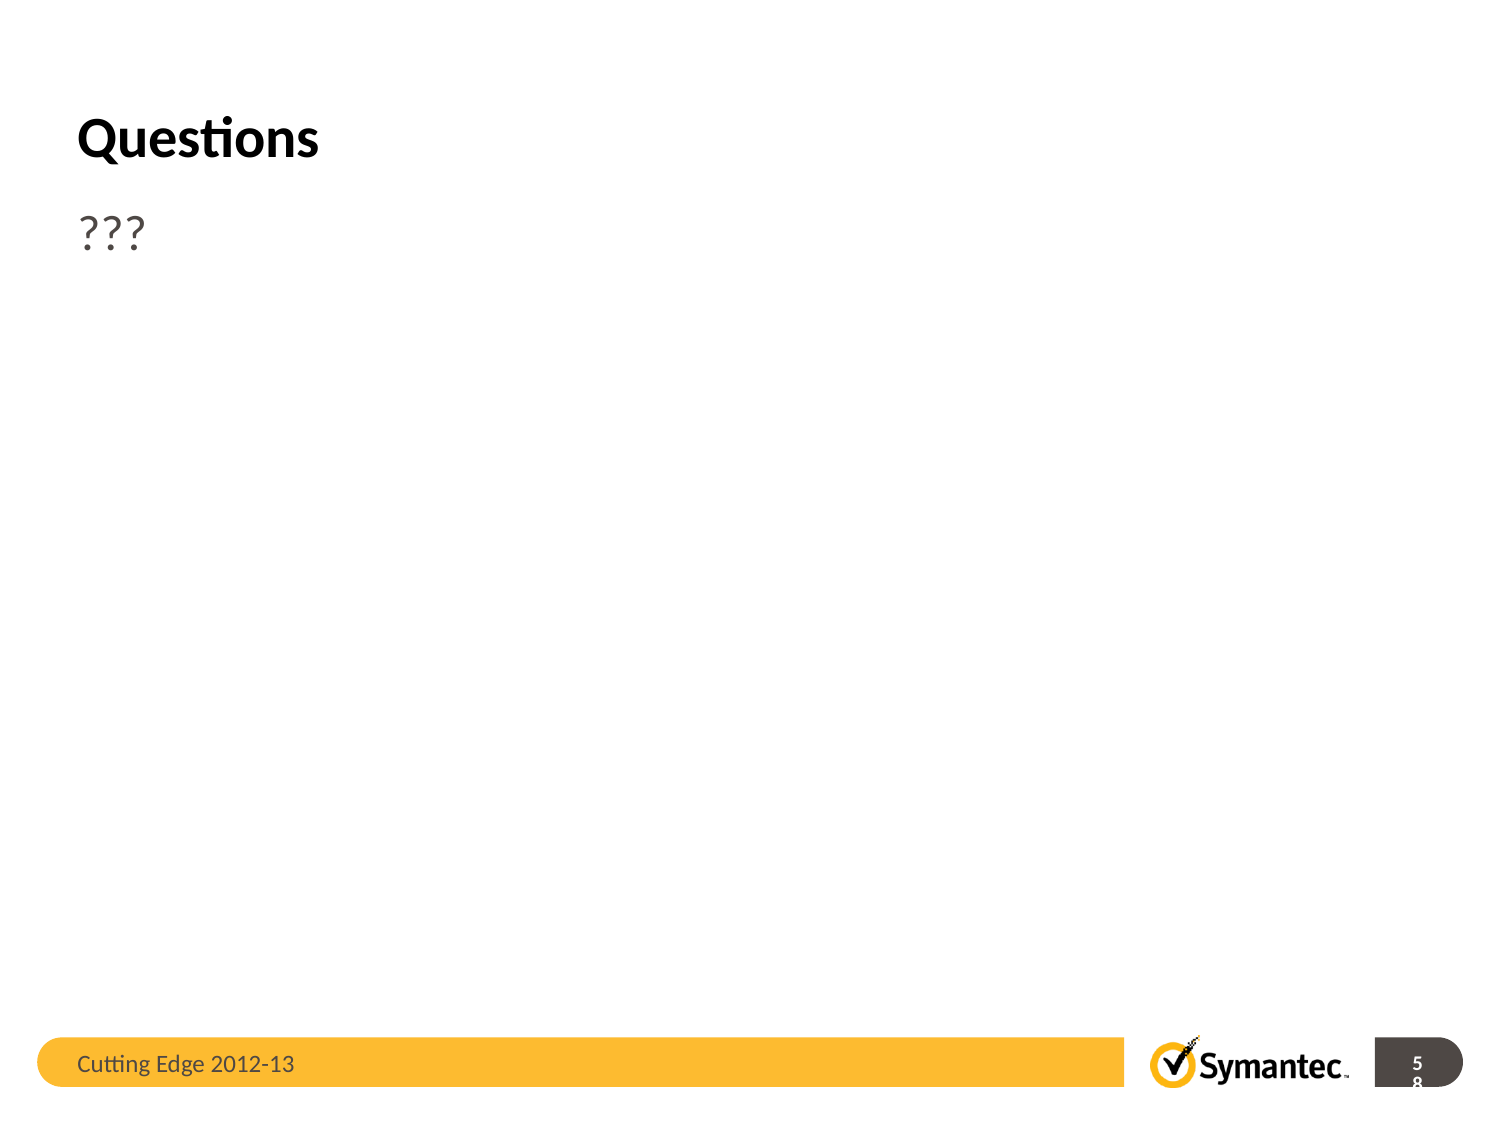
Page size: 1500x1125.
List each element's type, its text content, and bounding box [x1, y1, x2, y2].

title Questions [62, 40, 1438, 179]
footer Cutting Edge 2012-13 [62, 1042, 749, 1082]
slide_number 58 [1402, 1049, 1428, 1075]
list ??? [62, 199, 1438, 1013]
picture [1150, 1035, 1349, 1088]
